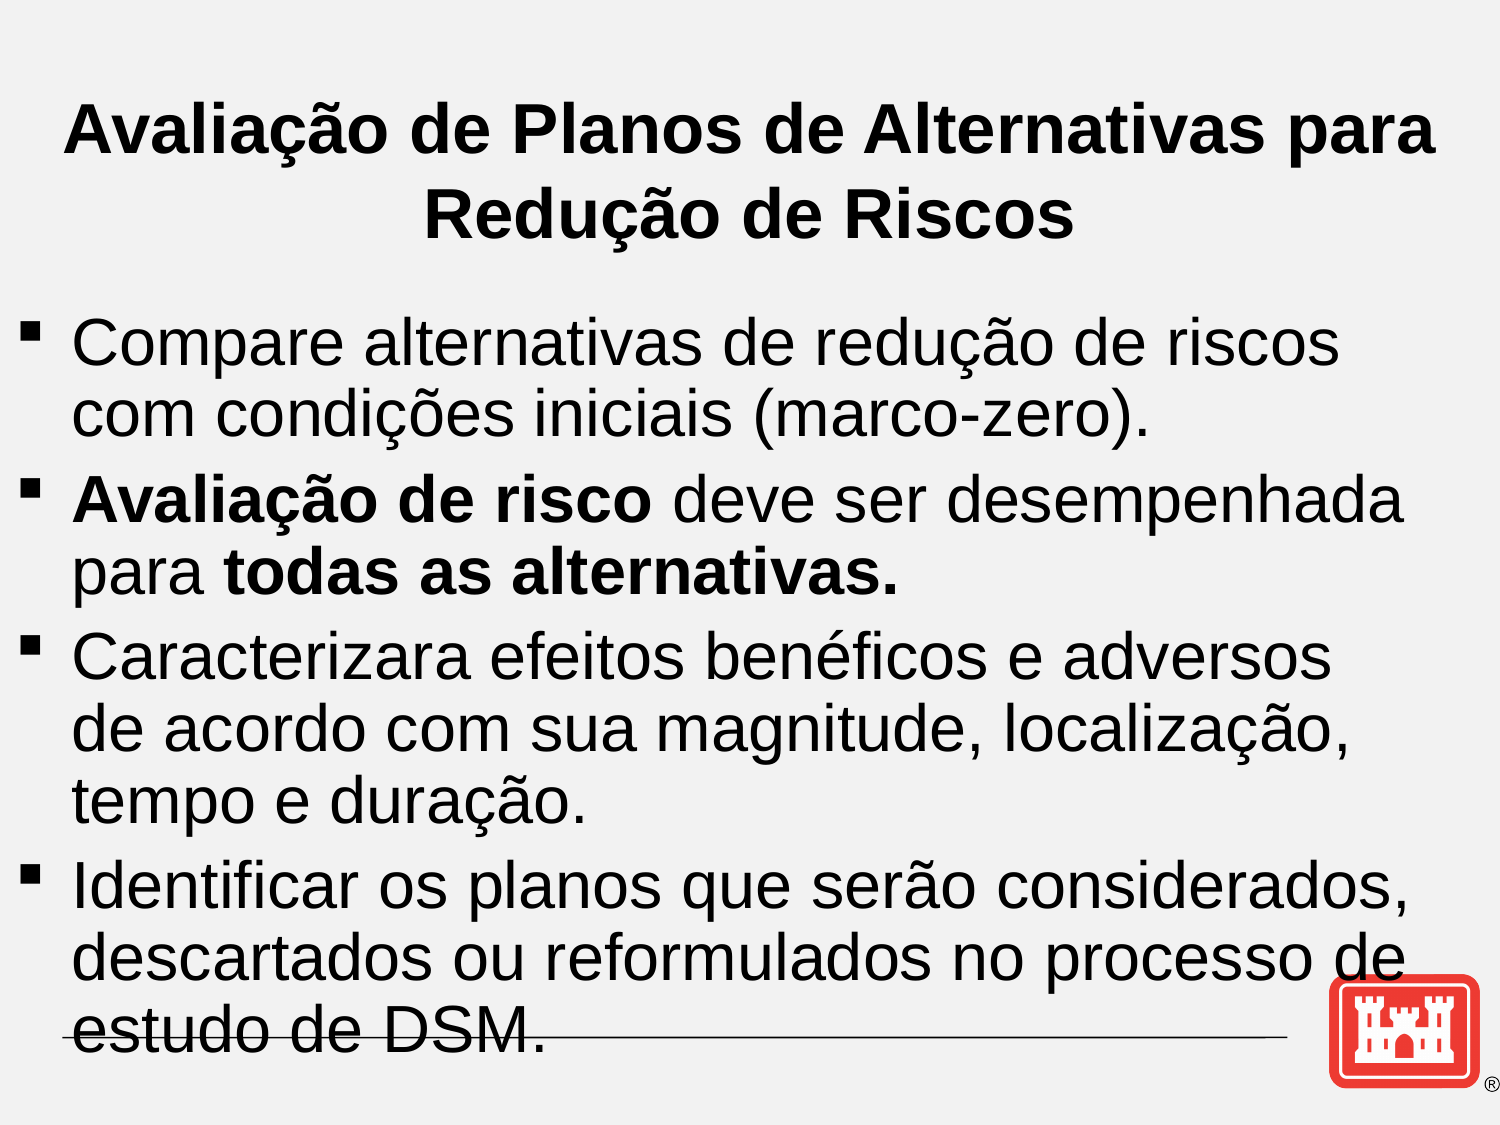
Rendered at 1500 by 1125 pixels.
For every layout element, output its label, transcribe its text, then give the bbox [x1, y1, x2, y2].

list Compare alternativas de redução de riscos com condições iniciais (marco-zero). Avaliação de risco deve ser desempenhada para todas as alternativas. Caracterizara efeitos benéficos e adversos de acordo com sua magnitude, localização, tempo e duração. Identificar os planos que serão considerados, descartados ou reformulados no processo de estudo de DSM. [0, 299, 1438, 1043]
picture [1329, 974, 1500, 1092]
title Avaliação de Planos de Alternativas para Redução de Riscos [0, 74, 1500, 363]
